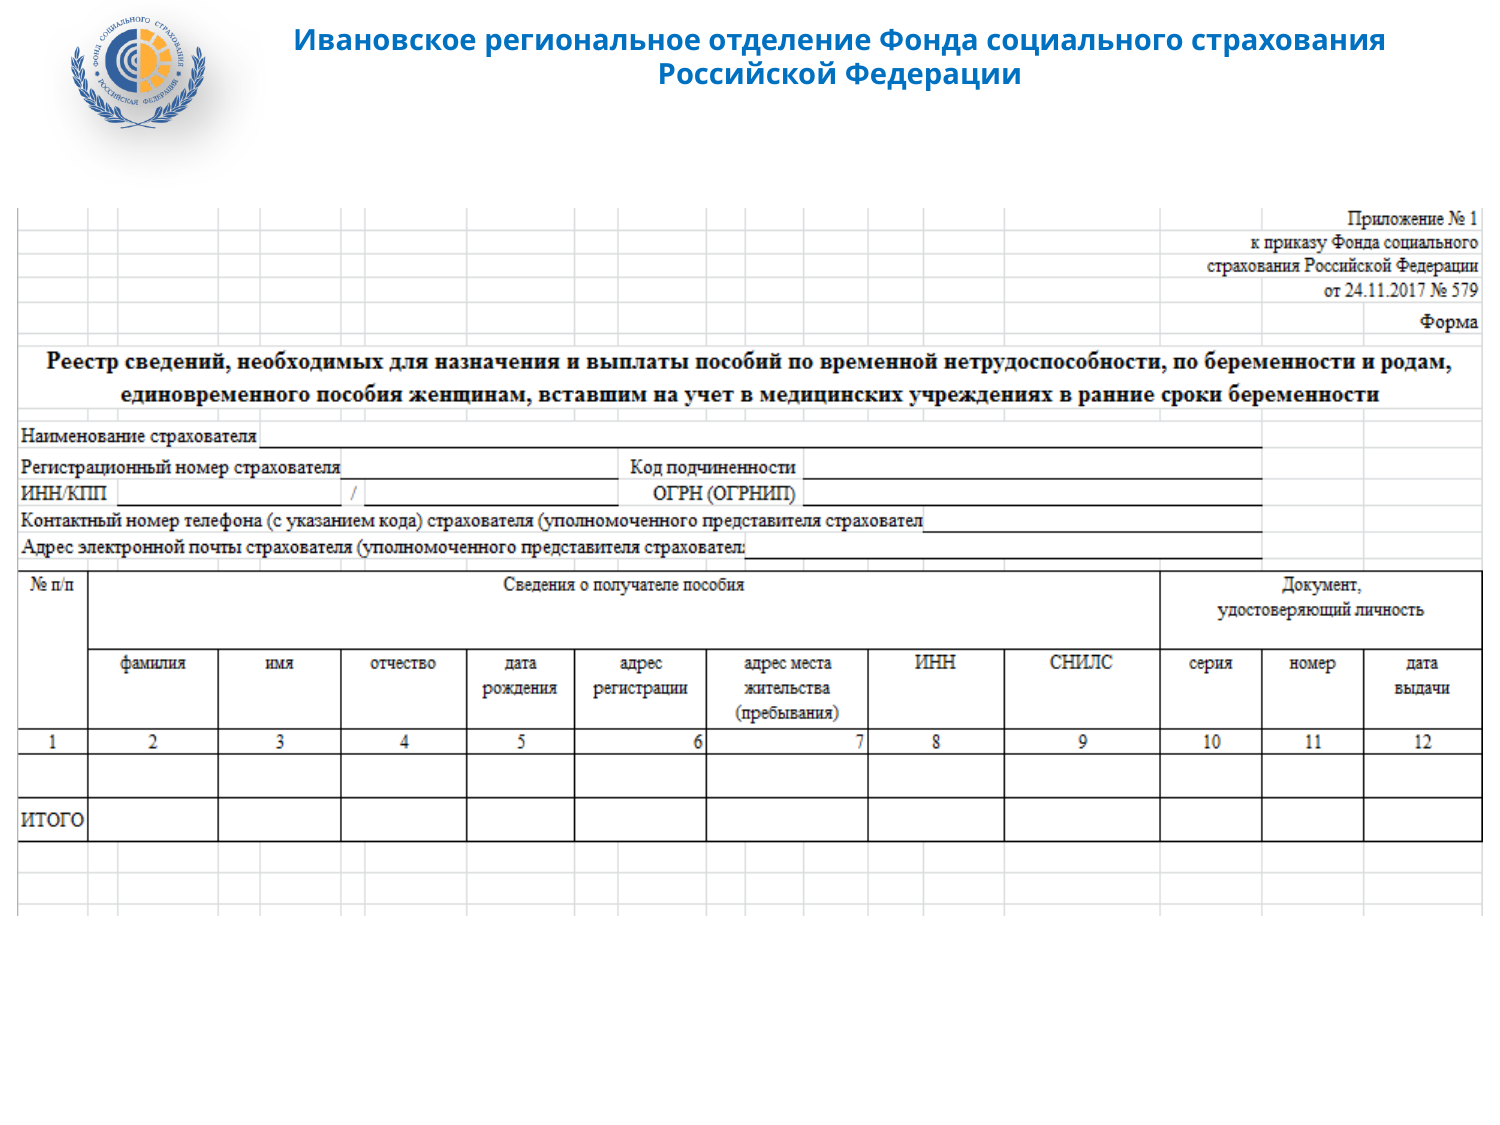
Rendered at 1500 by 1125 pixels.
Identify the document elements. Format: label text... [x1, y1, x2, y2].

picture [63, 10, 212, 134]
text_box Ивановское региональное отделение Фонда социального страхования Российской Федерации [214, 13, 1467, 99]
picture [17, 207, 1483, 917]
